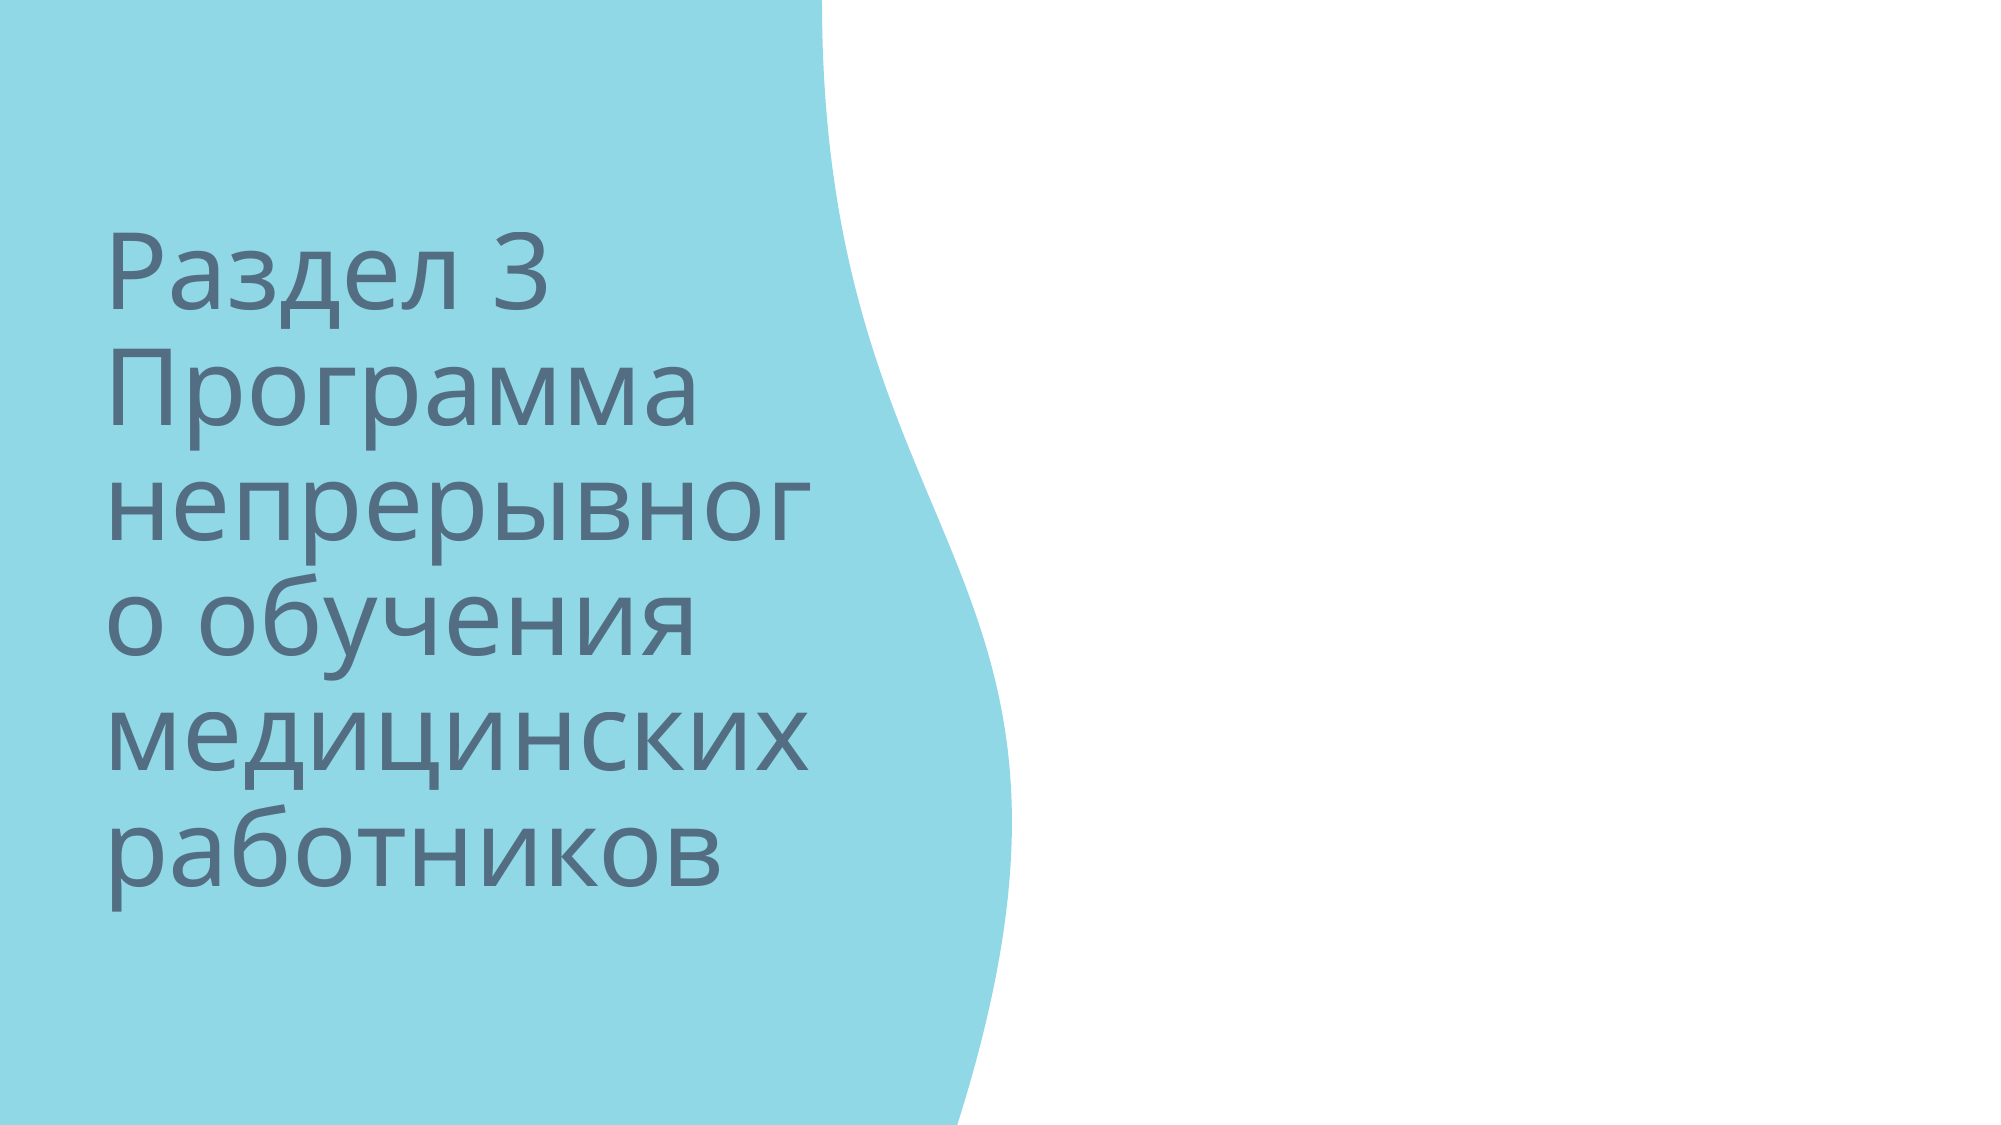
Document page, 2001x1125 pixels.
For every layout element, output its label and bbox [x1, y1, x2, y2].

text_box [0, 0, 2000, 1125]
